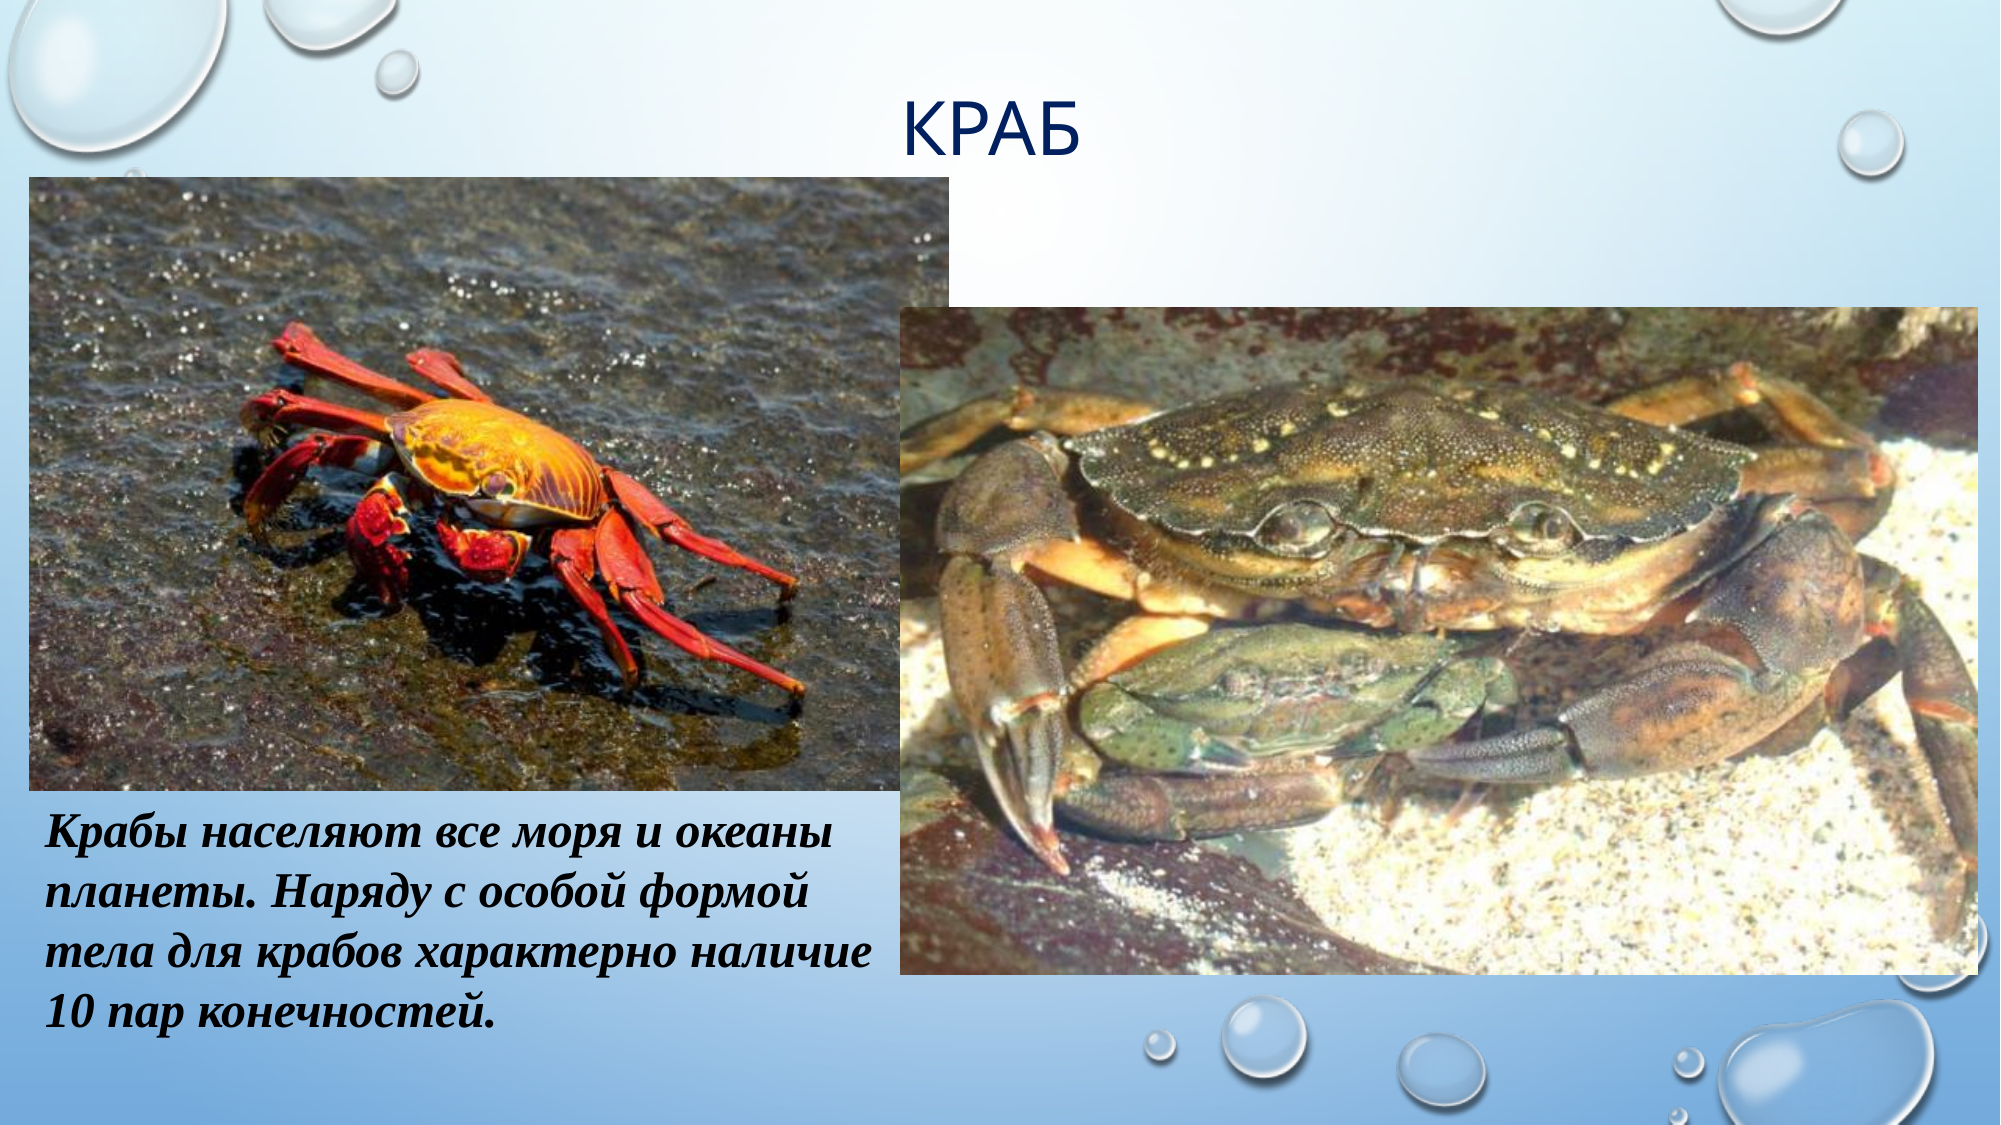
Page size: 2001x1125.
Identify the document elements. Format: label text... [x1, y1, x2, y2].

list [29, 177, 949, 791]
picture [0, 0, 2000, 1125]
text_box Крабы населяют все моря и океаны планеты. Наряду с особой формой тела для крабов характерно наличие 10 пар конечностей. [29, 798, 901, 1046]
title Краб [141, 0, 1842, 262]
